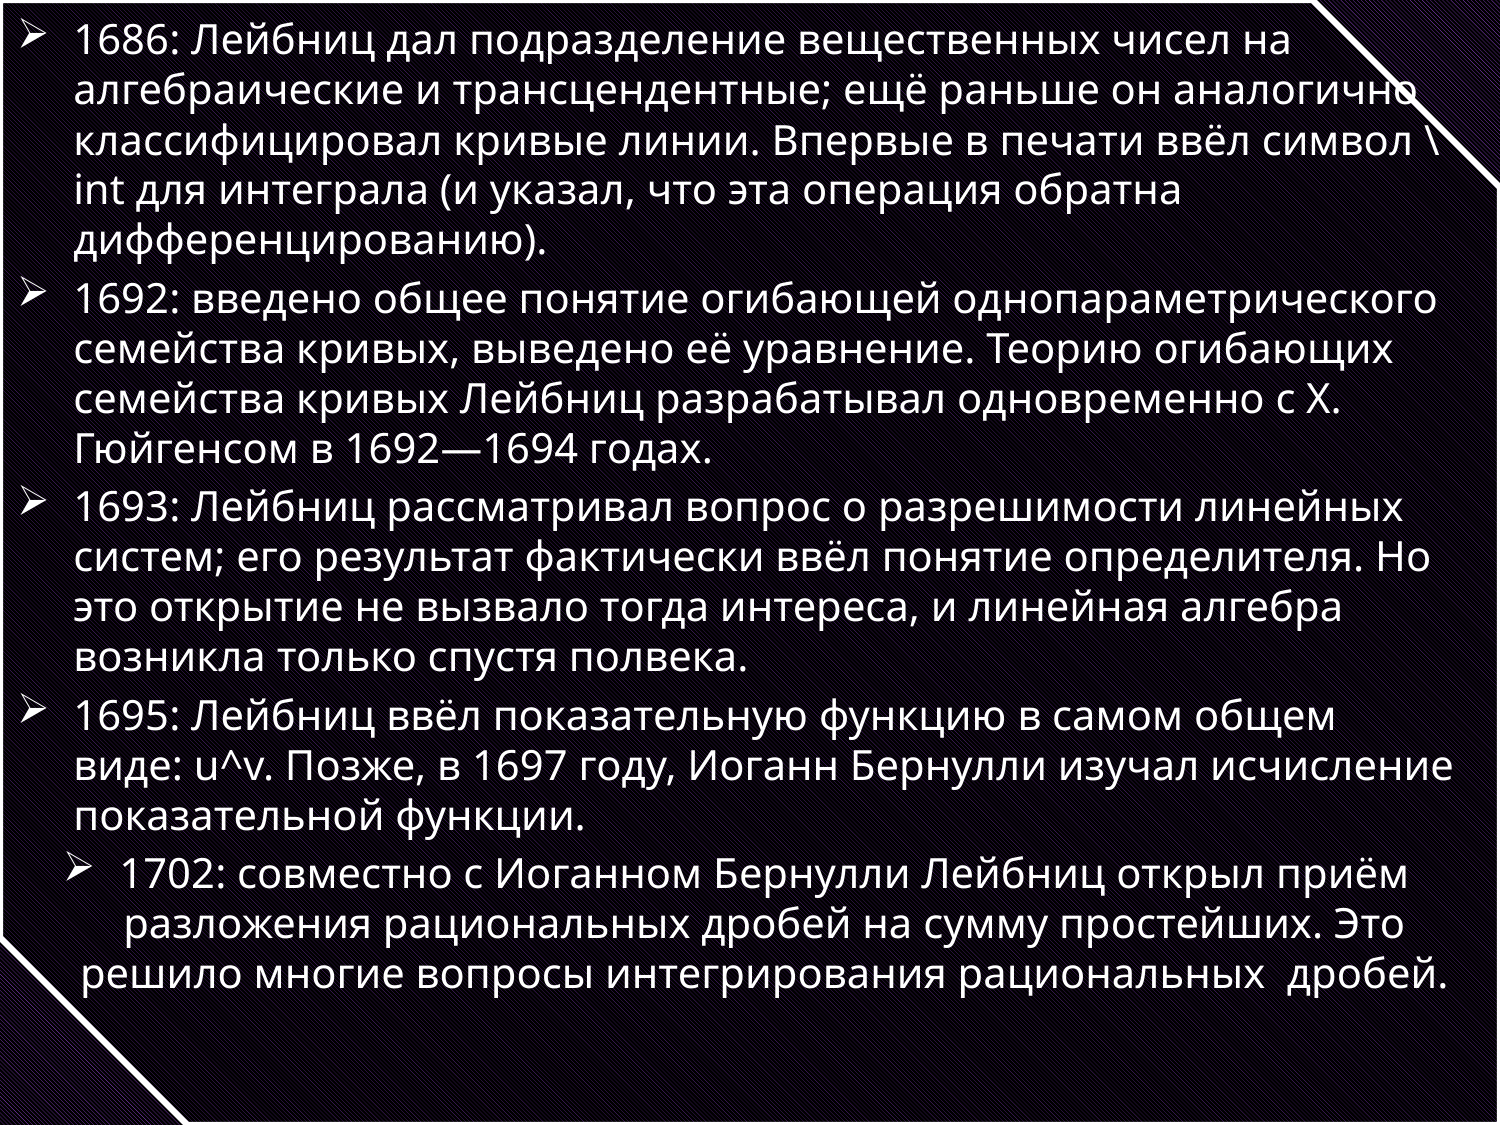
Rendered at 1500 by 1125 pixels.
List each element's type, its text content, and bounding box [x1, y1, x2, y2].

list 1686: Лейбниц дал подразделение вещественных чисел на алгебраические и трансцендентные; ещё раньше он аналогично классифицировал кривые линии. Впервые в печати ввёл символ \int для интеграла (и указал, что эта операция обратна дифференцированию). 1692: введено общее понятие огибающей однопараметрического семейства кривых, выведено её уравнение. Теорию огибающих семейства кривых Лейбниц разрабатывал одновременно с X. Гюйгенсом в 1692—1694 годах. 1693: Лейбниц рассматривал вопрос о разрешимости линейных систем; его результат фактически ввёл понятие определителя. Но это открытие не вызвало тогда интереса, и линейная алгебра возникла только спустя полвека. 1695: Лейбниц ввёл показательную функцию в самом общем виде: u^v. Позже, в 1697 году, Иоганн Бернулли изучал исчисление показательной функции. 1702: совместно с Иоганном Бернулли Лейбниц открыл приём разложения рациональных дробей на сумму простейших. Это решило многие вопросы интегрирования рациональных дробей. [1, 5, 1471, 1125]
